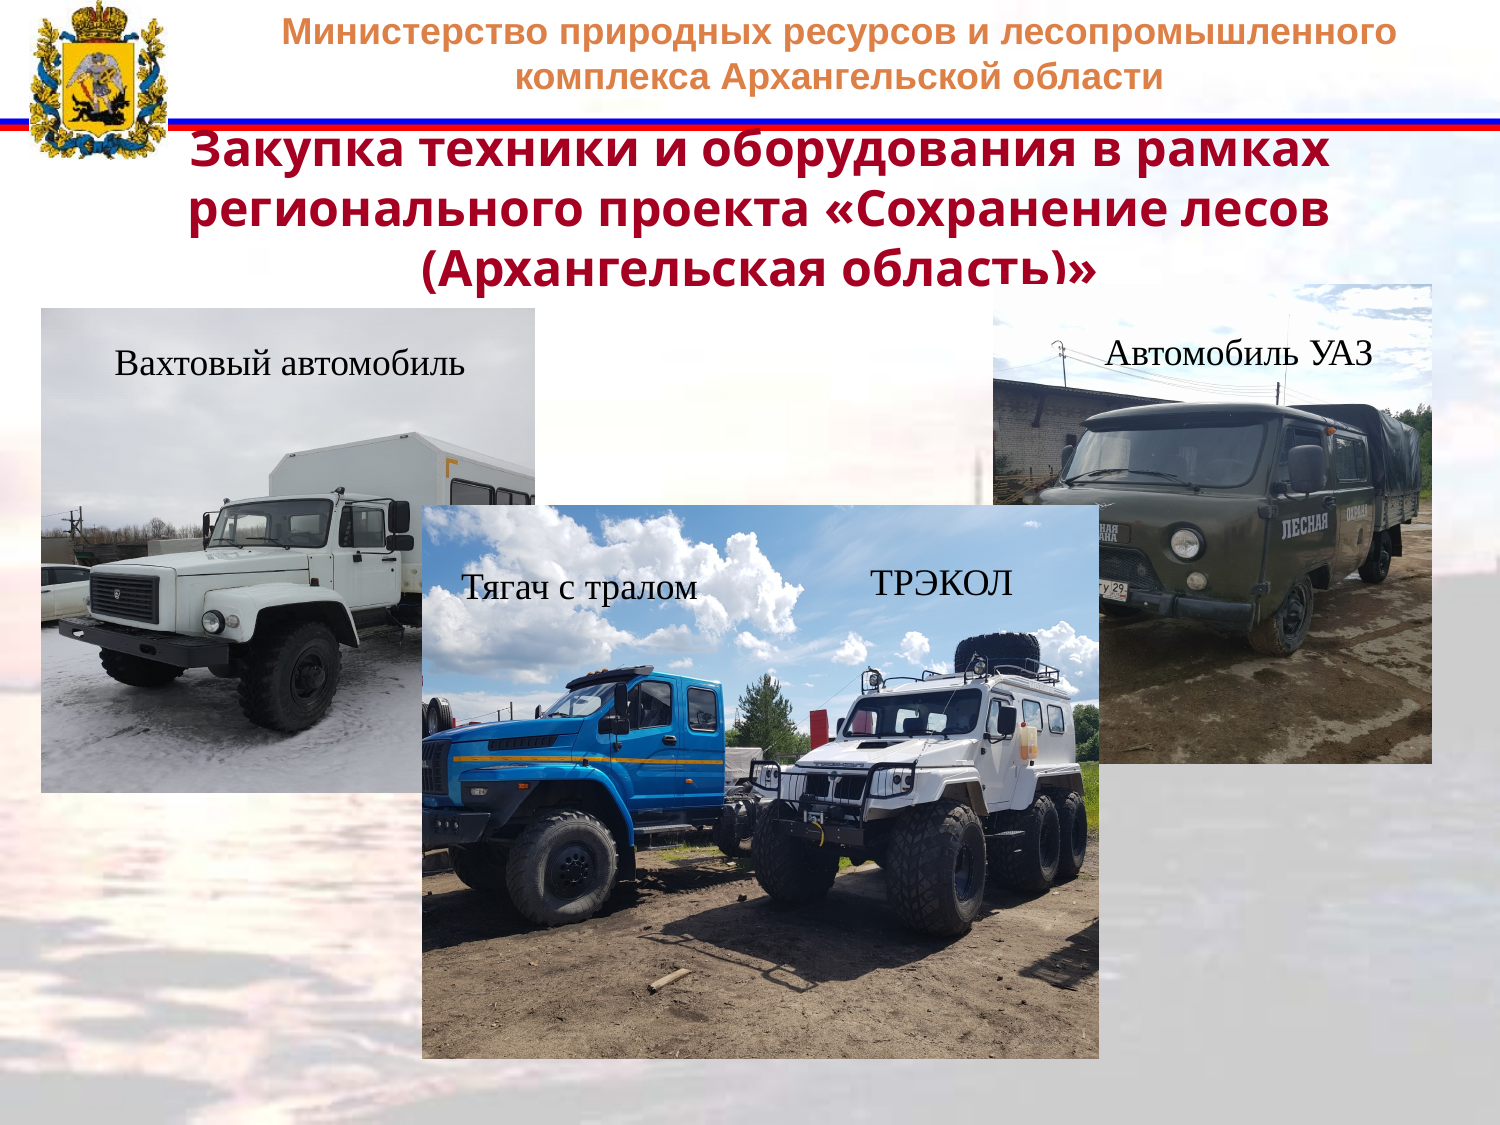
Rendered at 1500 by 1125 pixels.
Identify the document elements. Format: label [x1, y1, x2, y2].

text_box [0, 0, 1500, 1125]
picture [41, 284, 1432, 1059]
